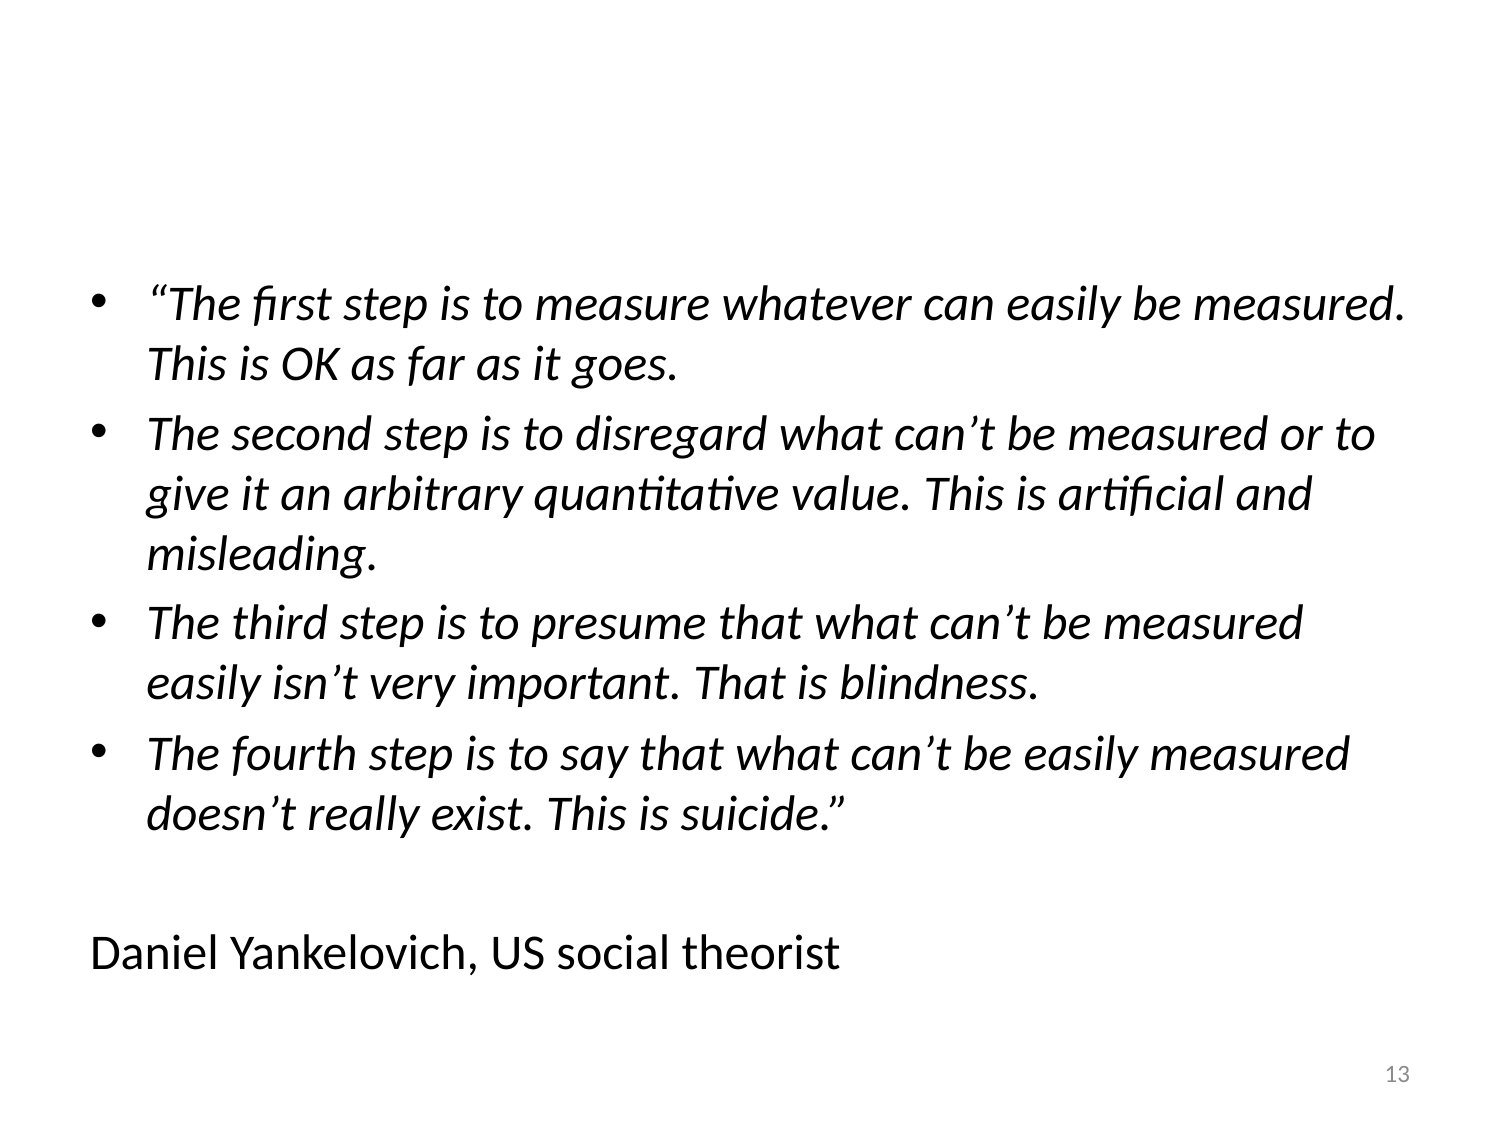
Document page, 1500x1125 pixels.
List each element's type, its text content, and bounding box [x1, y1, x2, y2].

list “The first step is to measure whatever can easily be measured. This is OK as far as it goes. The second step is to disregard what can’t be measured or to give it an arbitrary quantitative value. This is artificial and misleading. The third step is to presume that what can’t be measured easily isn’t very important. That is blindness. The fourth step is to say that what can’t be easily measured doesn’t really exist. This is suicide.” Daniel Yankelovich, US social theorist [75, 262, 1425, 1005]
slide_number 13 [1074, 1042, 1425, 1103]
